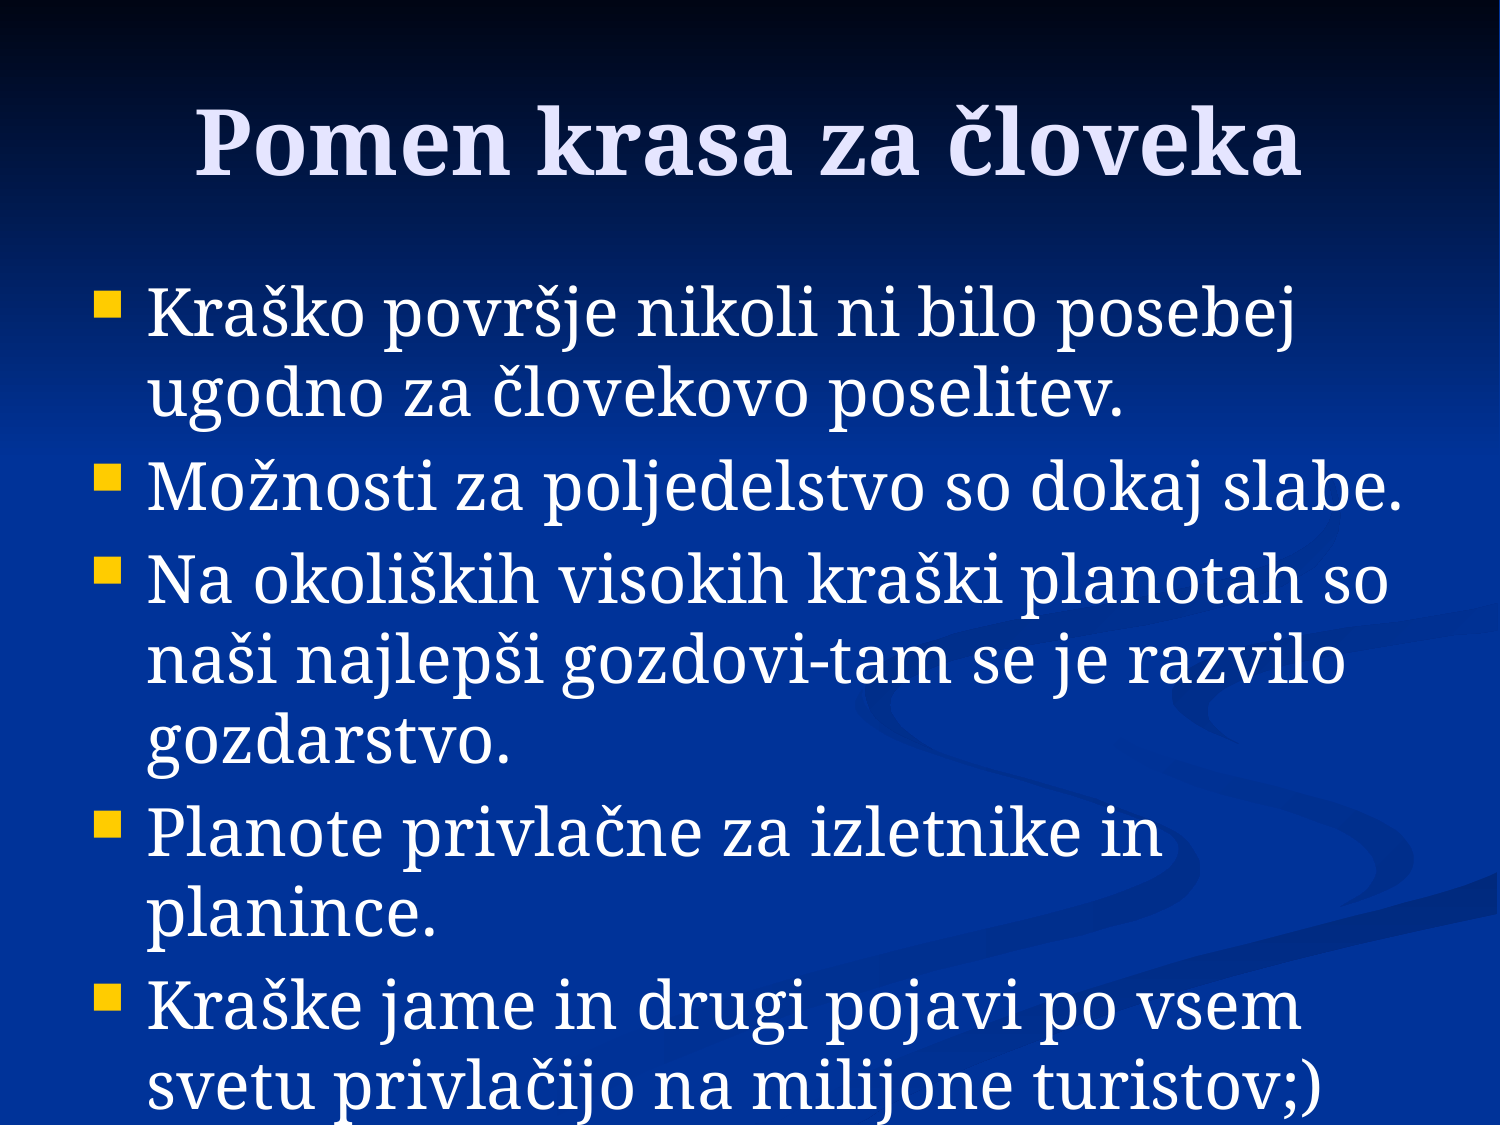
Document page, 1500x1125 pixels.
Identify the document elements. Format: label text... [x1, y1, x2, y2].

title Pomen krasa za človeka [75, 45, 1425, 233]
list Kraško površje nikoli ni bilo posebej ugodno za človekovo poselitev. Možnosti za poljedelstvo so dokaj slabe. Na okoliških visokih kraški planotah so naši najlepši gozdovi-tam se je razvilo gozdarstvo. Planote privlačne za izletnike in planince. Kraške jame in drugi pojavi po vsem svetu privlačijo na milijone turistov;) [75, 262, 1425, 1005]
